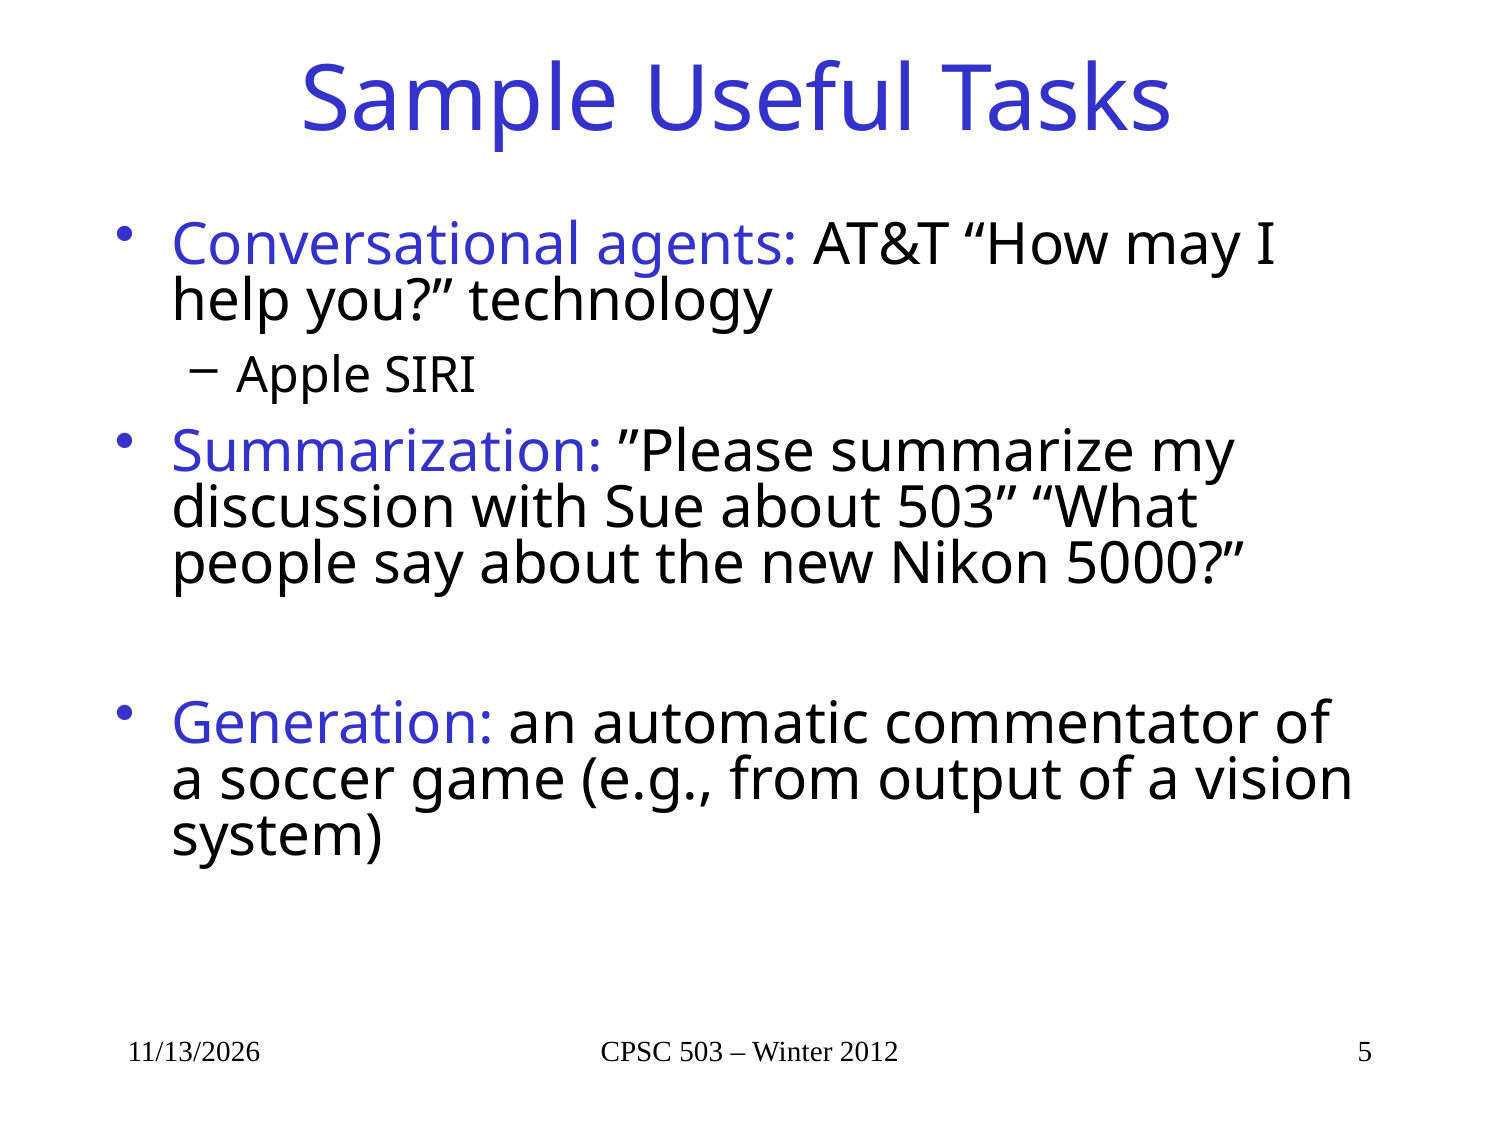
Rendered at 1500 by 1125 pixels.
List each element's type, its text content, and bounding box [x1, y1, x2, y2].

slide_number 5 [1074, 1024, 1388, 1101]
list Conversational agents: AT&T “How may I help you?” technology Apple SIRI Summarization: ”Please summarize my discussion with Sue about 503” “What people say about the new Nikon 5000?” Generation: an automatic commentator of a soccer game (e.g., from output of a vision system) [99, 212, 1388, 976]
footer CPSC 503 – Winter 2012 [512, 1024, 988, 1101]
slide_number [112, 1024, 426, 1101]
title Sample Useful Tasks [99, 0, 1376, 188]
